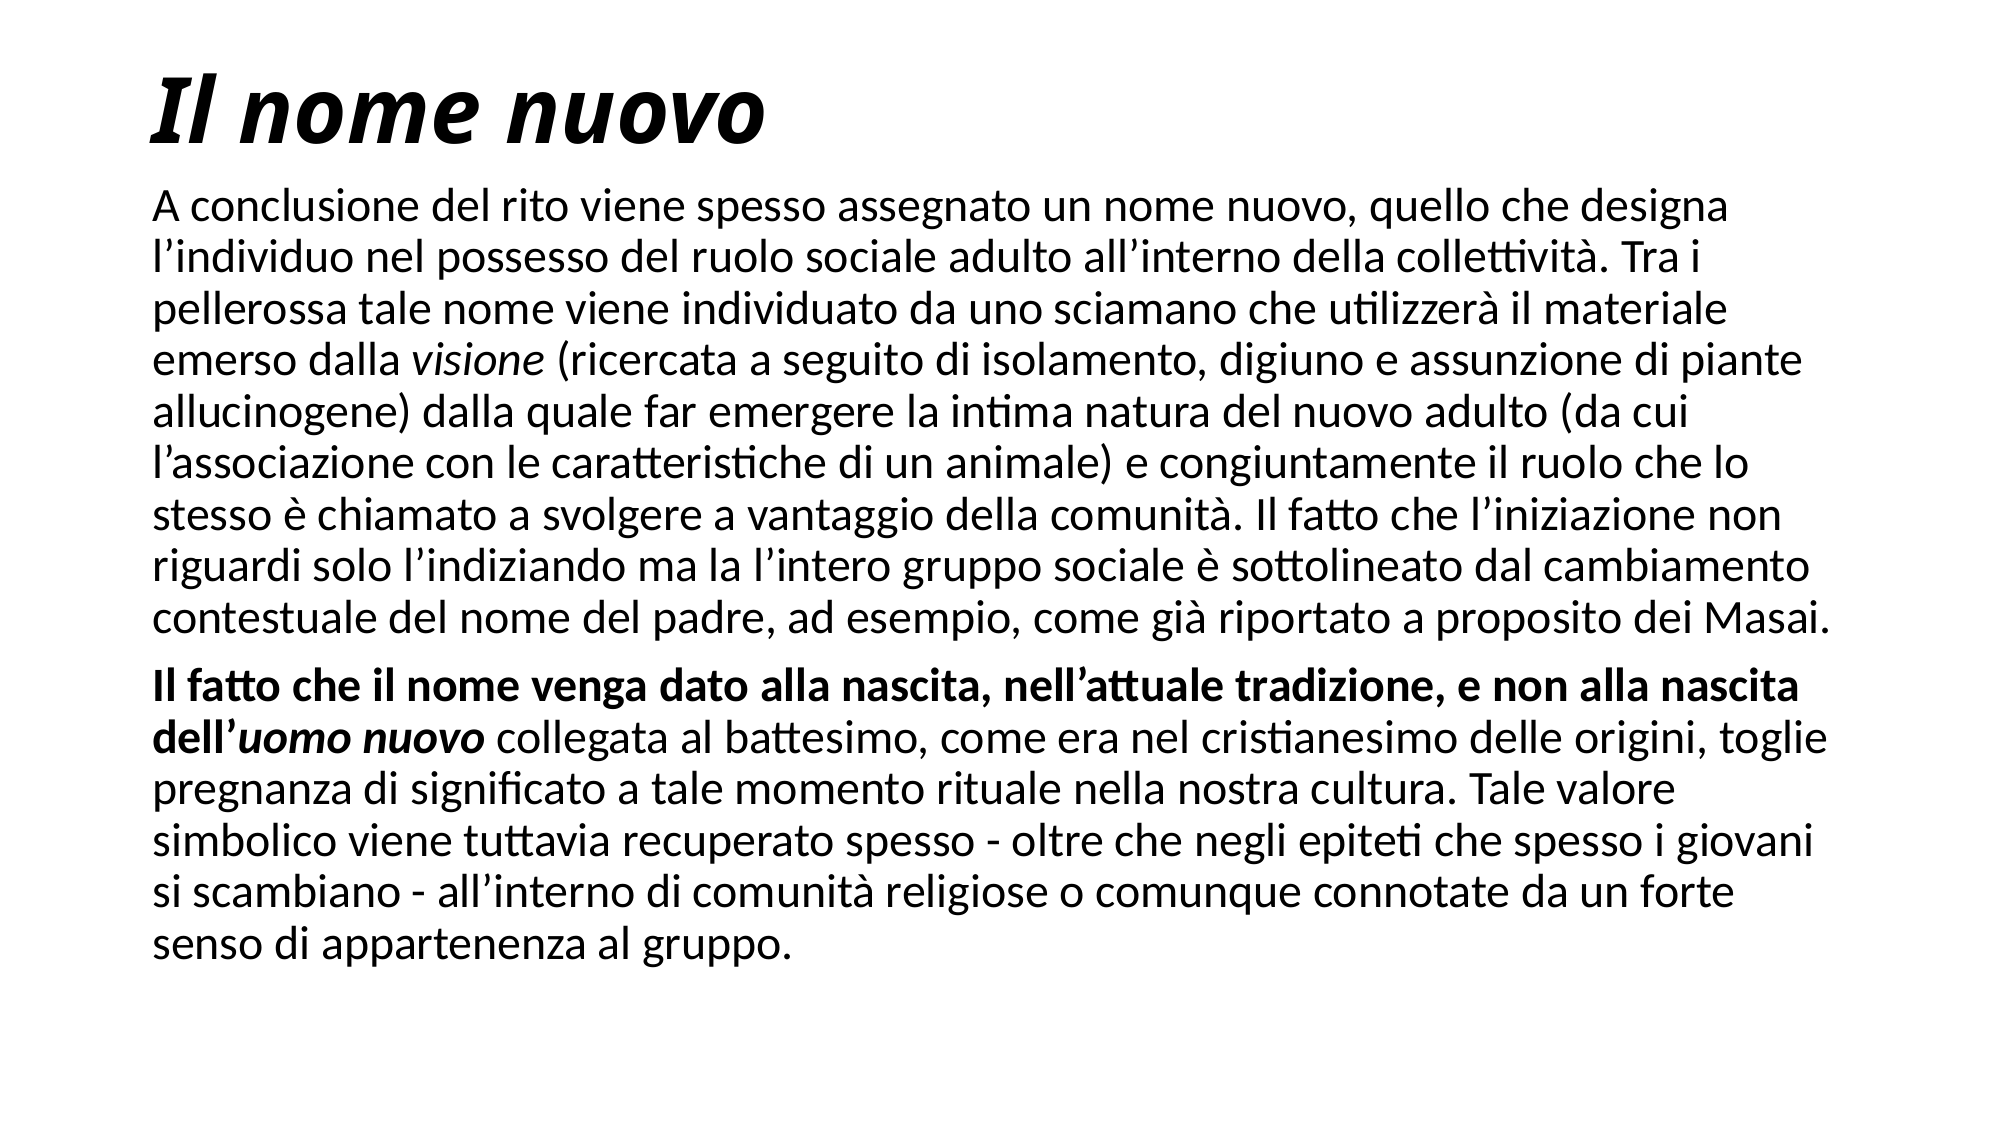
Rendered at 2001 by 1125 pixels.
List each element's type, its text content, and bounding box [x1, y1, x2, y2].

list A conclusione del rito viene spesso assegnato un nome nuovo, quello che designa l’individuo nel possesso del ruolo sociale adulto all’interno della collettività. Tra i pellerossa tale nome viene individuato da uno sciamano che utilizzerà il materiale emerso dalla visione (ricercata a seguito di isolamento, digiuno e assunzione di piante allucinogene) dalla quale far emergere la intima natura del nuovo adulto (da cui l’associazione con le caratteristiche di un animale) e congiuntamente il ruolo che lo stesso è chiamato a svolgere a vantaggio della comunità. Il fatto che l’iniziazione non riguardi solo l’indiziando ma la l’intero gruppo sociale è sottolineato dal cambiamento contestuale del nome del padre, ad esempio, come già riportato a proposito dei Masai. Il fatto che il nome venga dato alla nascita, nell’attuale tradizione, e non alla nascita dell’uomo nuovo collegata al battesimo, come era nel cristianesimo delle origini, toglie pregnanza di significato a tale momento rituale nella nostra cultura. Tale valore simbolico viene tuttavia recuperato spesso - oltre che negli epiteti che spesso i giovani si scambiano - all’interno di comunità religiose o comunque connotate da un forte senso di appartenenza al gruppo. [137, 172, 1863, 1014]
title Il nome nuovo [137, 59, 1863, 172]
